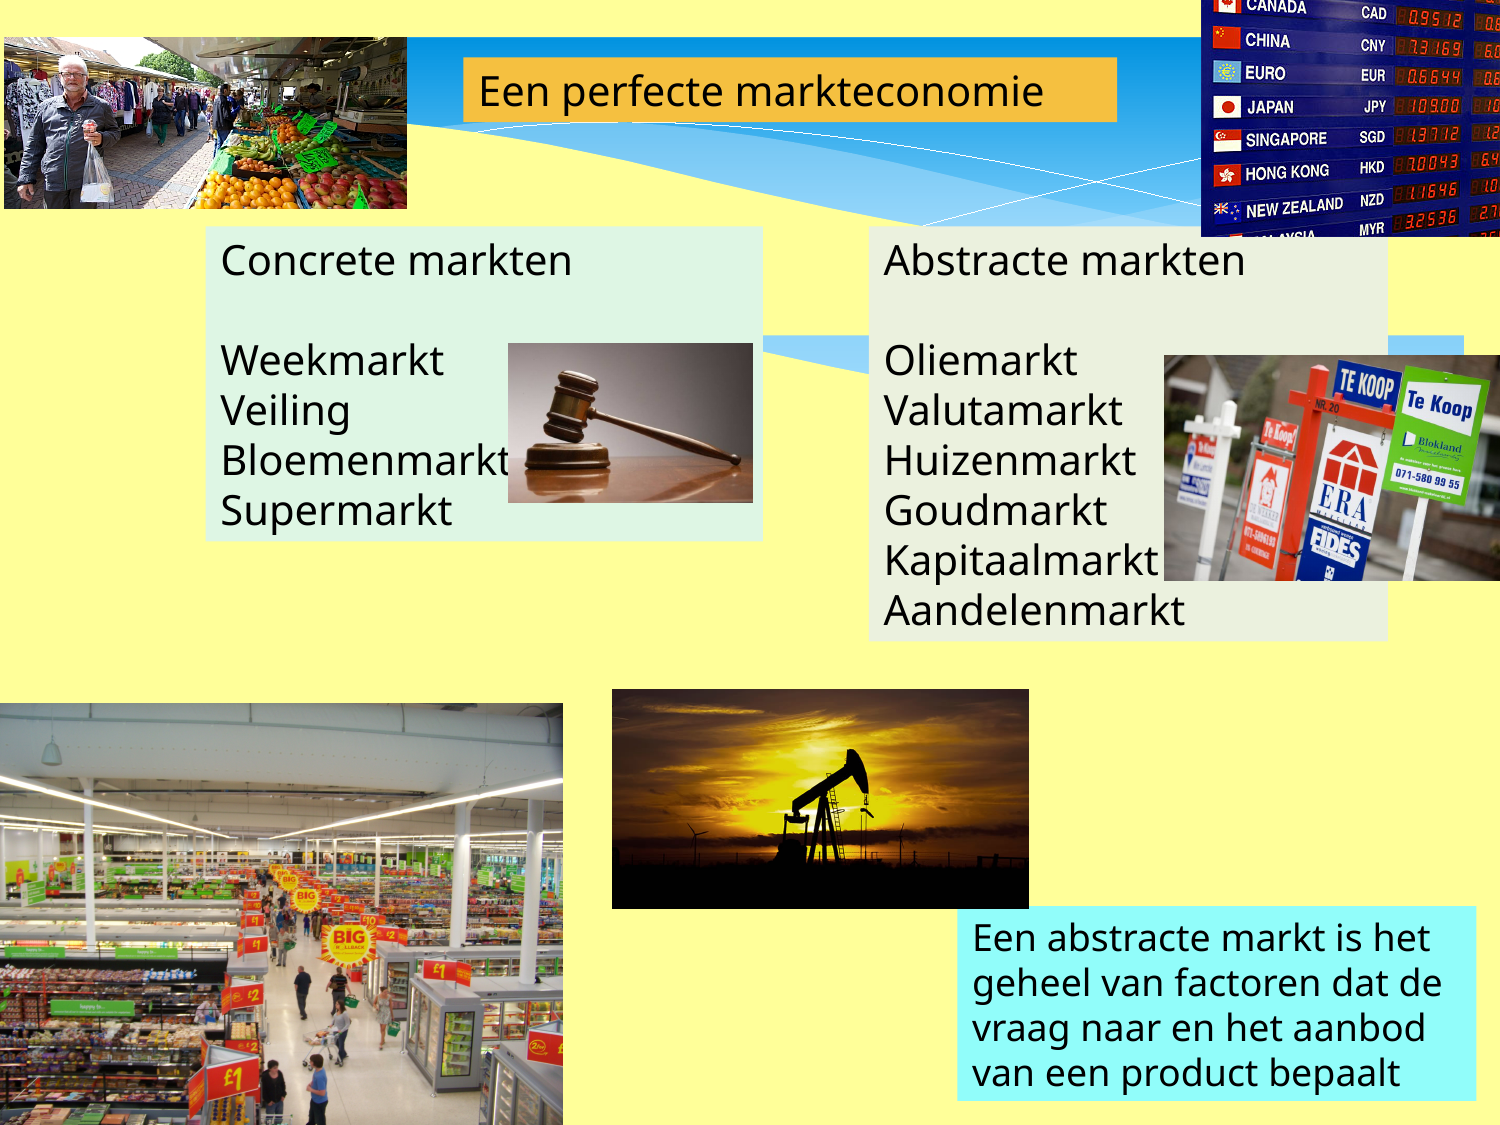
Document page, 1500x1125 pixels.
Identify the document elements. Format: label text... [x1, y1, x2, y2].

picture [1163, 355, 1500, 581]
text_box Een perfecte markteconomie [463, 57, 1118, 123]
text_box Een abstracte markt is het geheel van factoren dat de vraag naar en het aanbod van een product bepaalt [957, 906, 1477, 1101]
picture [508, 343, 753, 503]
picture [1201, 0, 1500, 237]
text_box Concrete markten Weekmarkt Veiling Bloemenmarkt Supermarkt [205, 226, 763, 542]
picture [0, 702, 563, 1125]
picture [4, 37, 408, 209]
picture [612, 689, 1029, 909]
text_box Abstracte markten Oliemarkt Valutamarkt Huizenmarkt Goudmarkt Kapitaalmarkt Aandelenmarkt [868, 226, 1388, 642]
